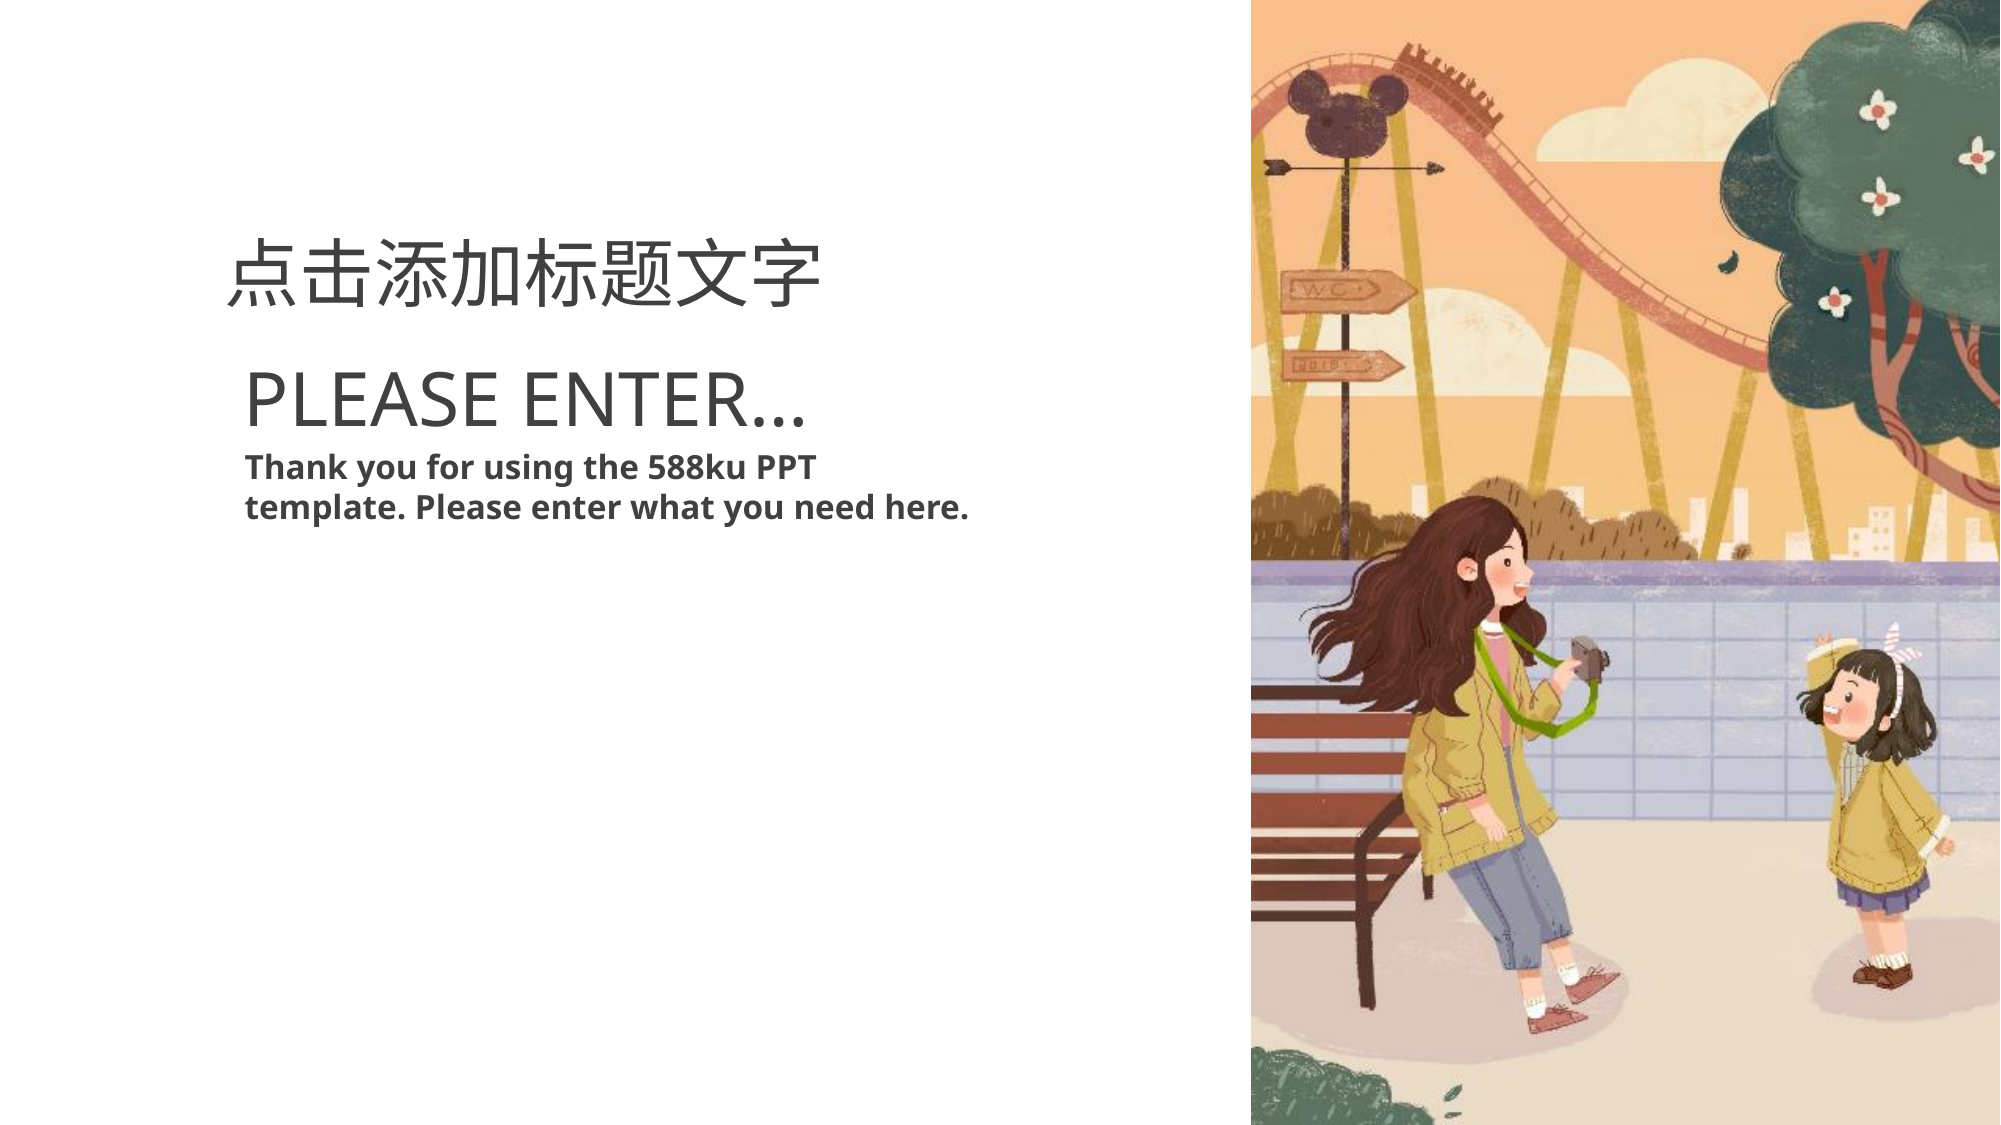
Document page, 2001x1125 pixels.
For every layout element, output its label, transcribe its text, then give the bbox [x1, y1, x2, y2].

text_box Thank you for using the 588ku PPT template. Please enter what you need here. [229, 438, 1002, 534]
picture [1251, 0, 2000, 1125]
text_box 点击添加标题文字 PLEASE ENTER… [209, 182, 982, 450]
